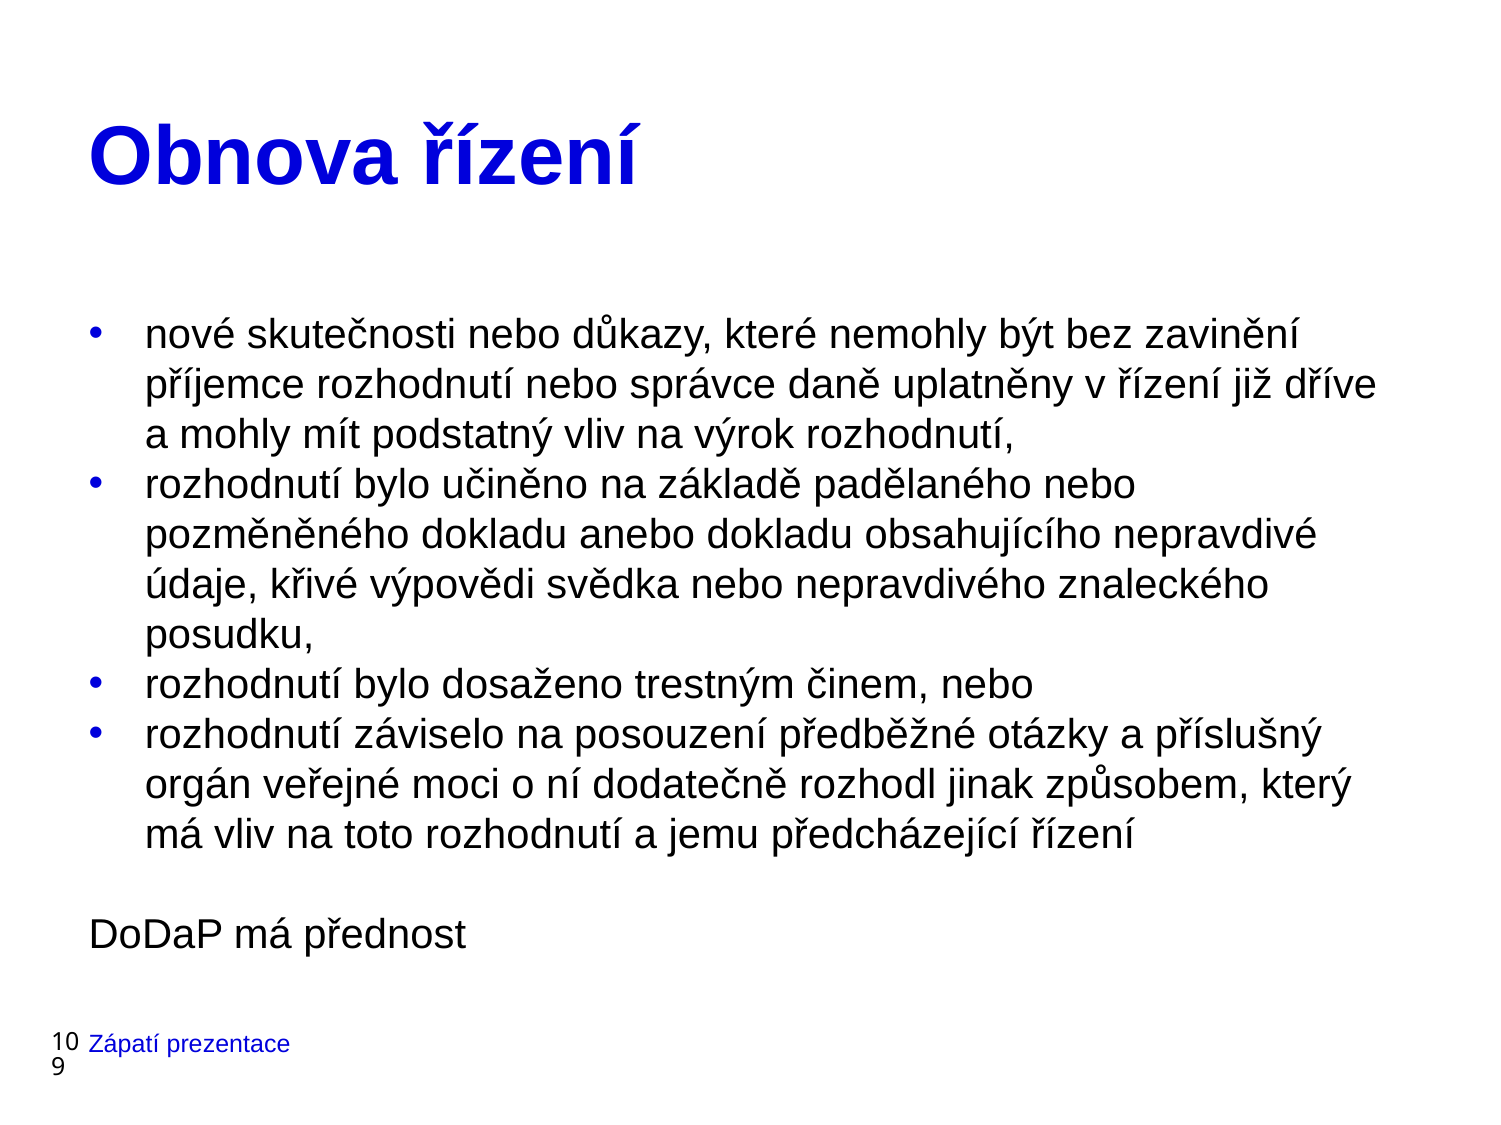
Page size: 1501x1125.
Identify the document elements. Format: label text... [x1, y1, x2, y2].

title Obnova řízení [88, 118, 1412, 193]
slide_number 109 [50, 1021, 82, 1063]
list nové skutečnosti nebo důkazy, které nemohly být bez zavinění příjemce rozhodnutí nebo správce daně uplatněny v řízení již dříve a mohly mít podstatný vliv na výrok rozhodnutí, rozhodnutí bylo učiněno na základě padělaného nebo pozměněného dokladu anebo dokladu obsahujícího nepravdivé údaje, křivé výpovědi svědka nebo nepravdivého znaleckého posudku, rozhodnutí bylo dosaženo trestným činem, nebo rozhodnutí záviselo na posouzení předběžné otázky a příslušný orgán veřejné moci o ní dodatečně rozhodl jinak způsobem, který má vliv na toto rozhodnutí a jemu předcházející řízení DoDaP má přednost [88, 307, 1412, 957]
footer Zápatí prezentace [88, 1021, 1064, 1063]
